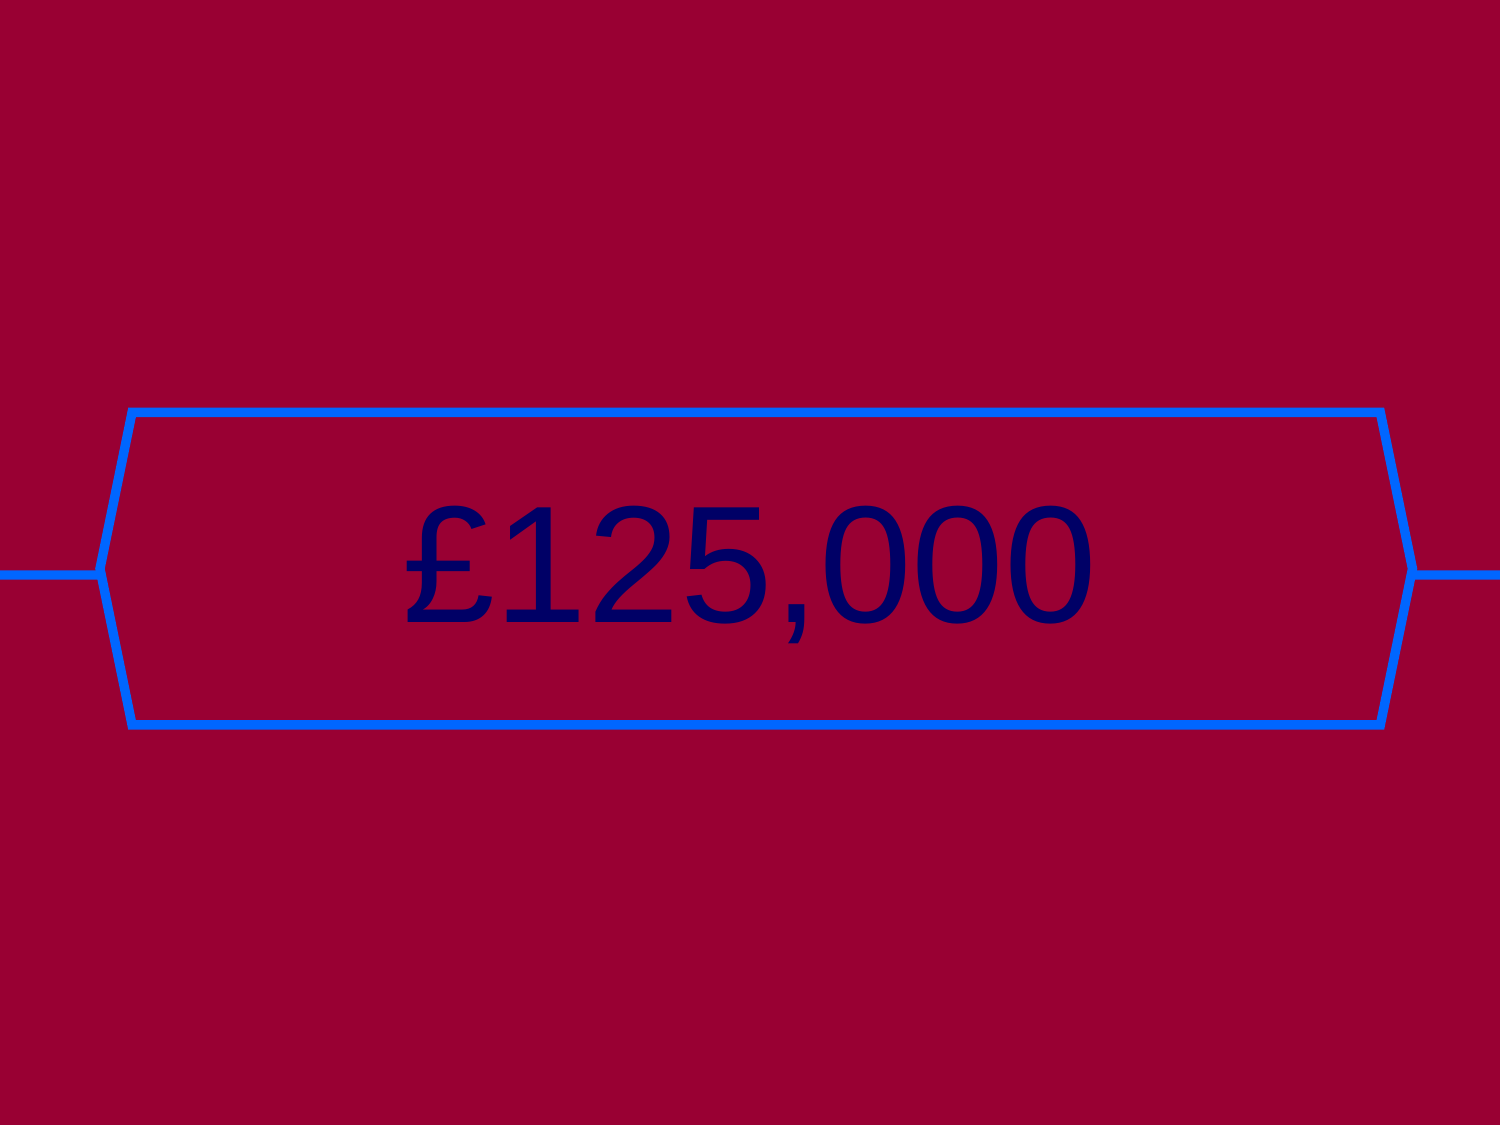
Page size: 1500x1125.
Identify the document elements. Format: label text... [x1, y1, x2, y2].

text_box [99, 510, 112, 628]
text_box [116, 412, 1413, 725]
title £125,000 [112, 462, 1388, 650]
